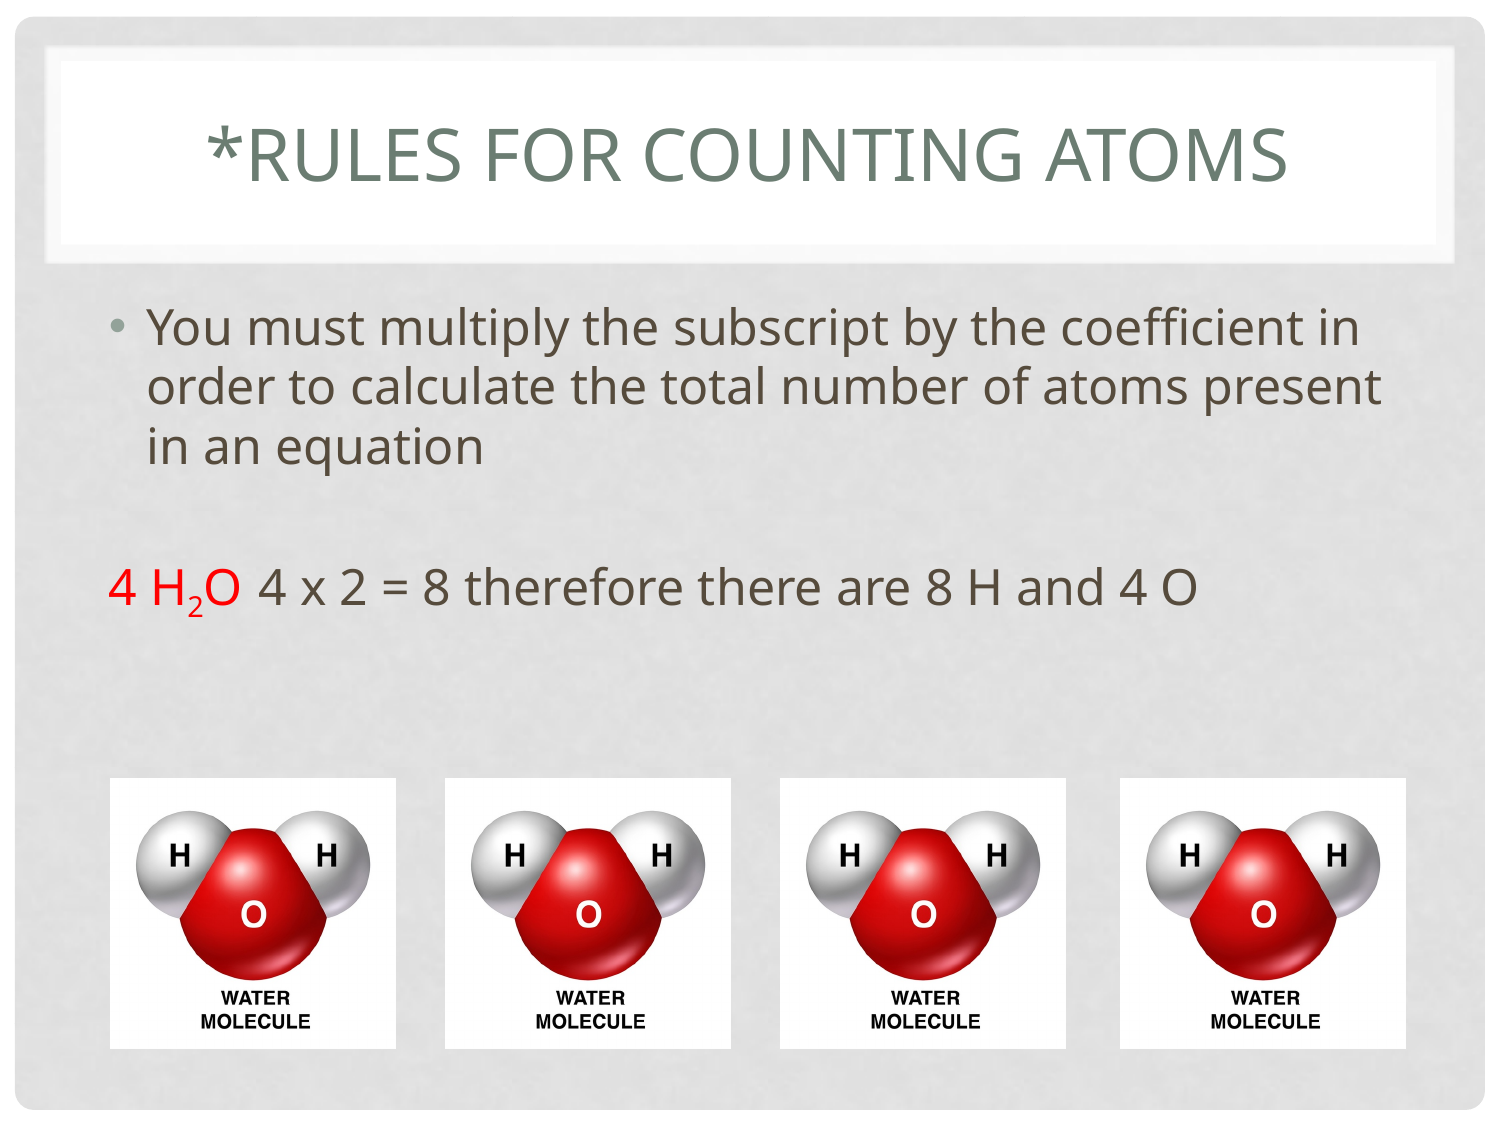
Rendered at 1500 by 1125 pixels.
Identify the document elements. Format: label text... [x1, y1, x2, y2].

title *rules for Counting atoms [69, 66, 1425, 238]
list You must multiply the subscript by the coefficient in order to calculate the total number of atoms present in an equation 4 H2O 4 x 2 = 8 therefore there are 8 H and 4 O [75, 287, 1425, 750]
picture [110, 777, 396, 1049]
picture [1120, 777, 1407, 1049]
picture [780, 777, 1066, 1049]
picture [445, 777, 731, 1049]
